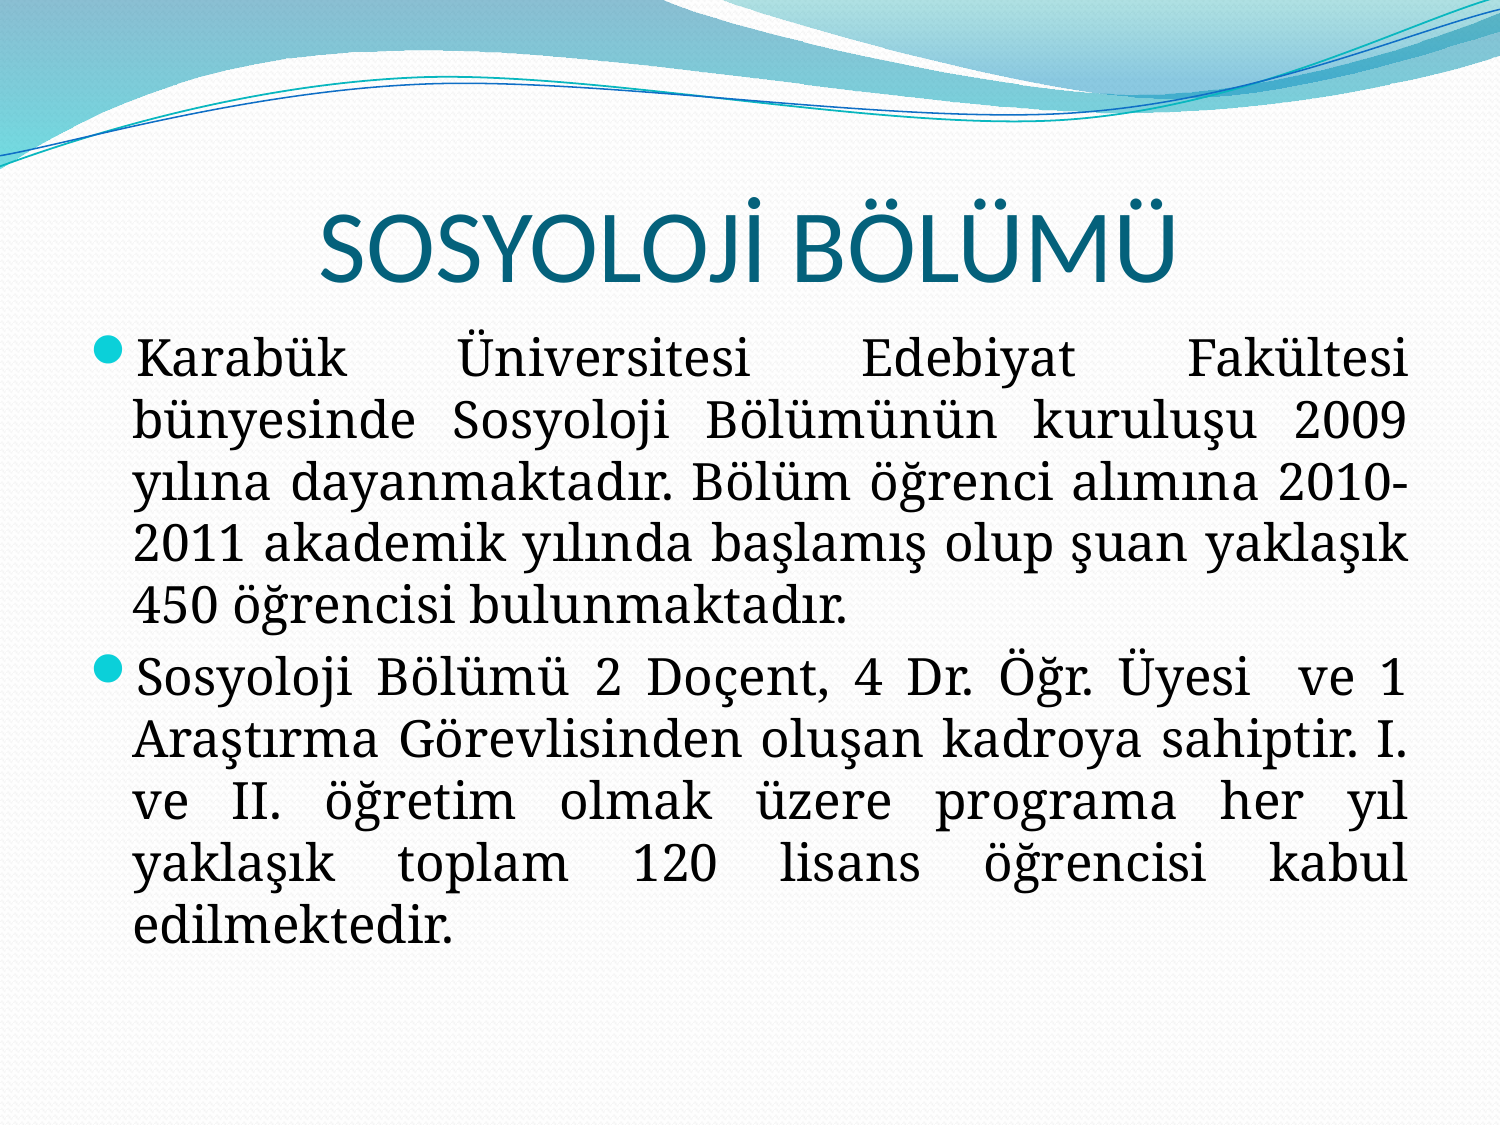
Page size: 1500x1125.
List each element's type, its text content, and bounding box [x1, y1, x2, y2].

list Karabük Üniversitesi Edebiyat Fakültesi bünyesinde Sosyoloji Bölümünün kuruluşu 2009 yılına dayanmaktadır. Bölüm öğrenci alımına 2010-2011 akademik yılında başlamış olup şuan yaklaşık 450 öğrencisi bulunmaktadır. Sosyoloji Bölümü 2 Doçent, 4 Dr. Öğr. Üyesi ve 1 Araştırma Görevlisinden oluşan kadroya sahiptir. I. ve II. öğretim olmak üzere programa her yıl yaklaşık toplam 120 lisans öğrencisi kabul edilmektedir. [75, 317, 1425, 965]
title SOSYOLOJİ BÖLÜMÜ [75, 115, 1425, 303]
